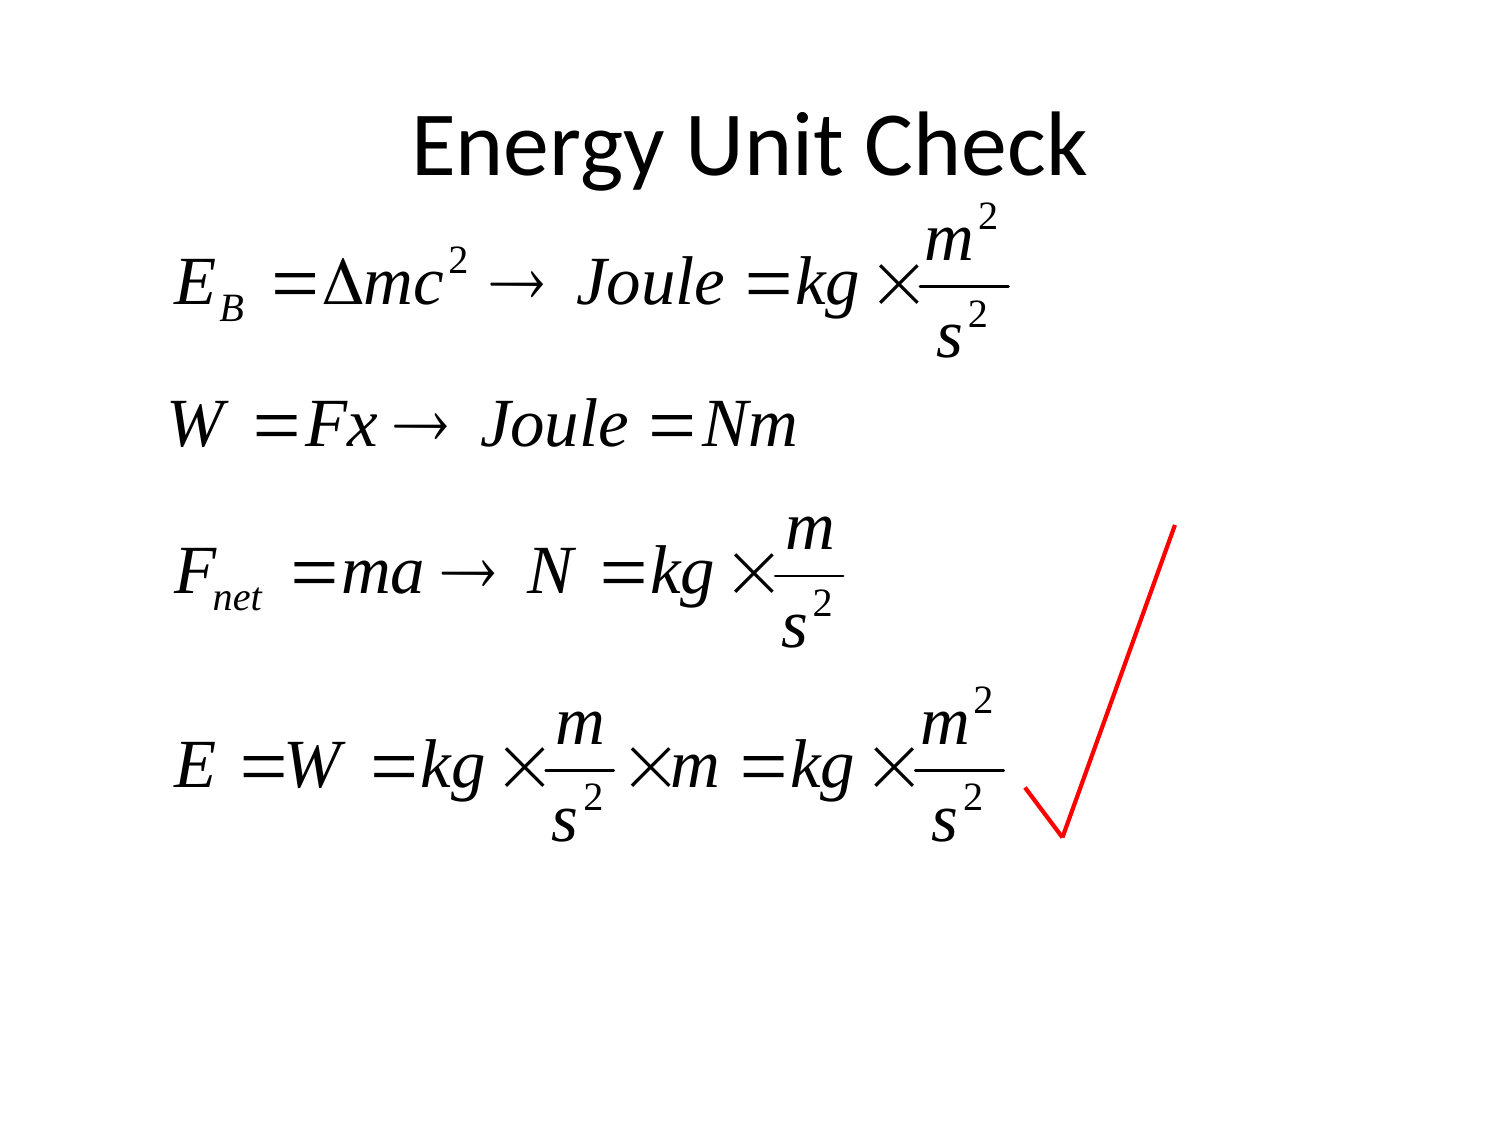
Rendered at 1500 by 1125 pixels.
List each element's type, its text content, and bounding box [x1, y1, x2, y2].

title Energy Unit Check [75, 45, 1425, 233]
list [162, 187, 1025, 855]
